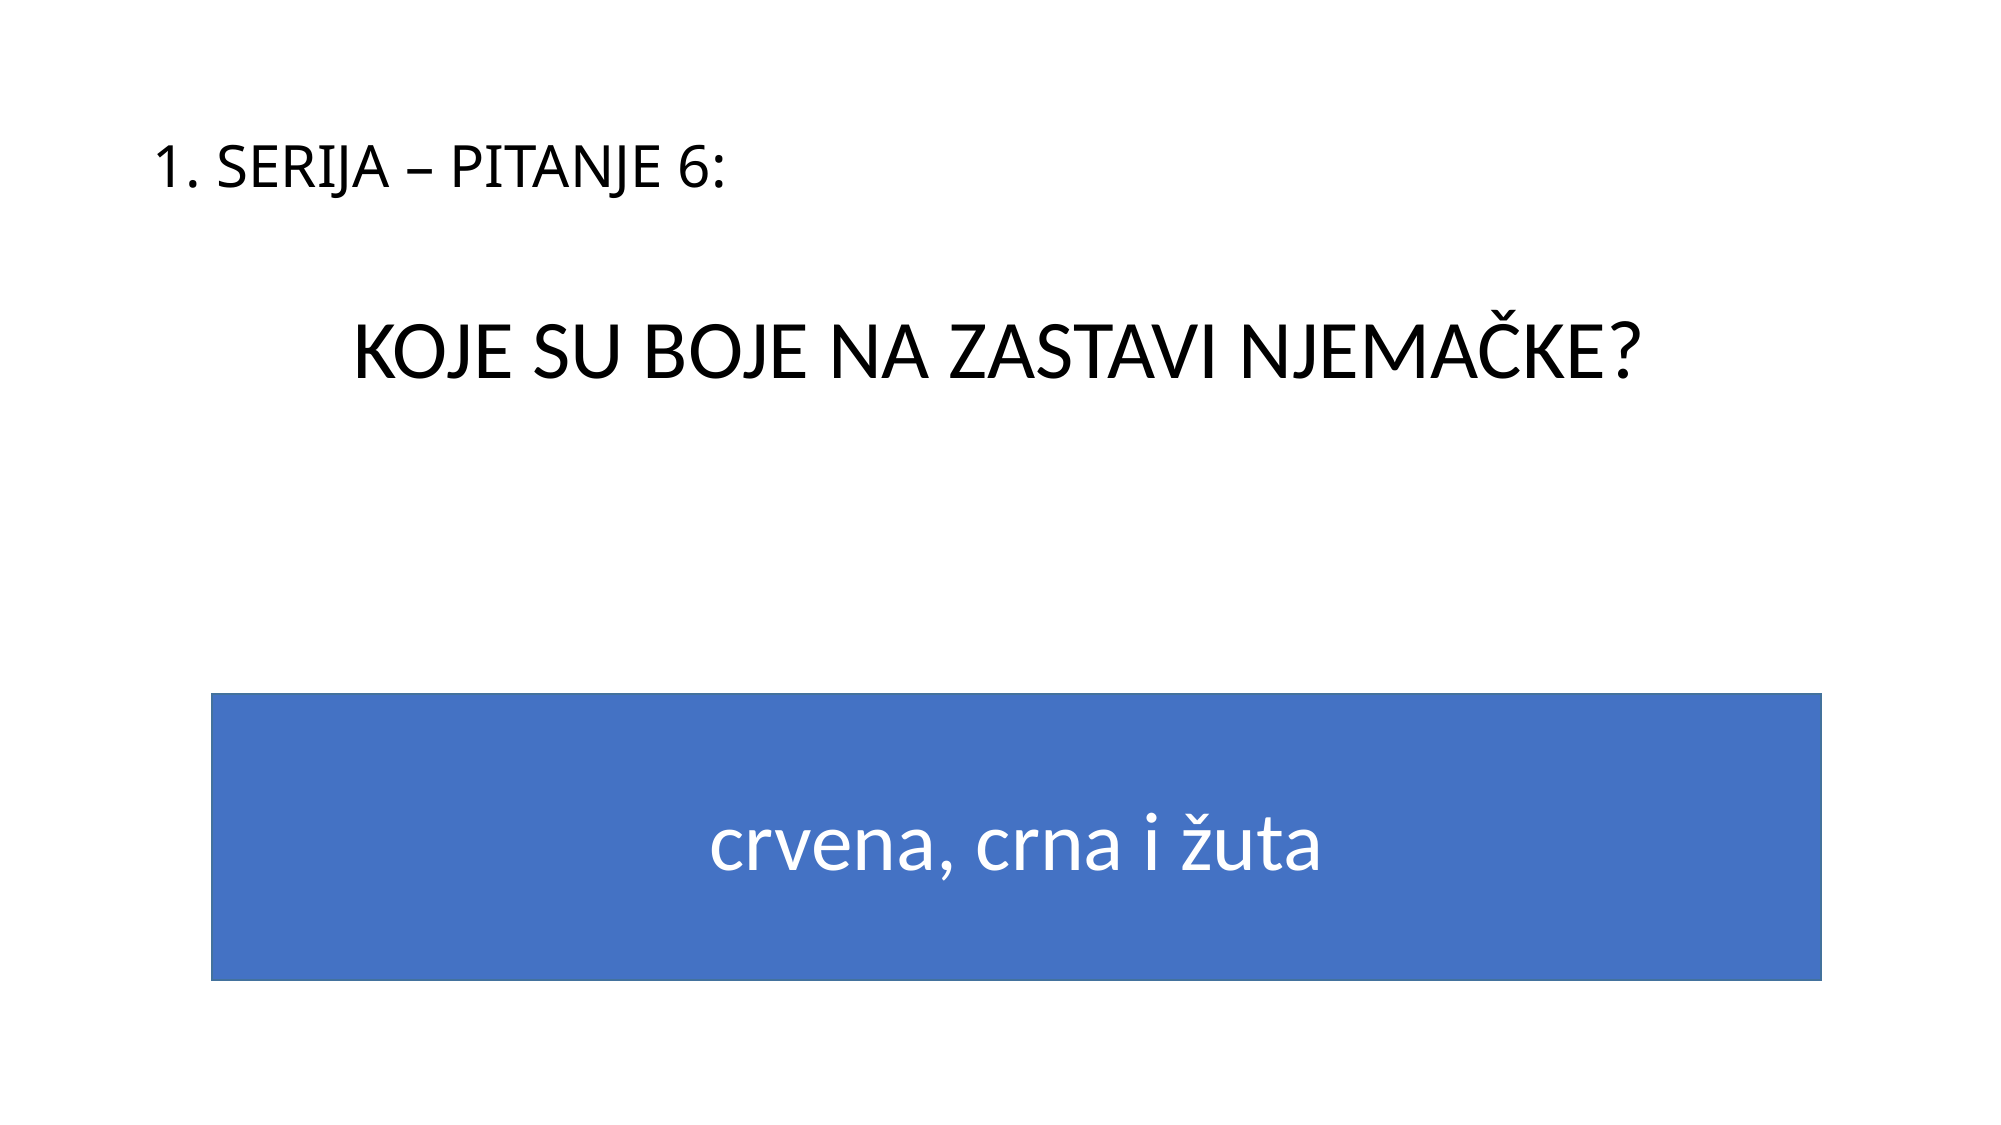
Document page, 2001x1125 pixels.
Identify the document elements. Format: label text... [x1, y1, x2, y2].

list KOJE SU BOJE NA ZASTAVI NJEMAČKE? [137, 299, 1863, 1014]
title 1. SERIJA – PITANJE 6: [137, 59, 1863, 278]
text_box crvena, crna i žuta [211, 693, 1822, 981]
